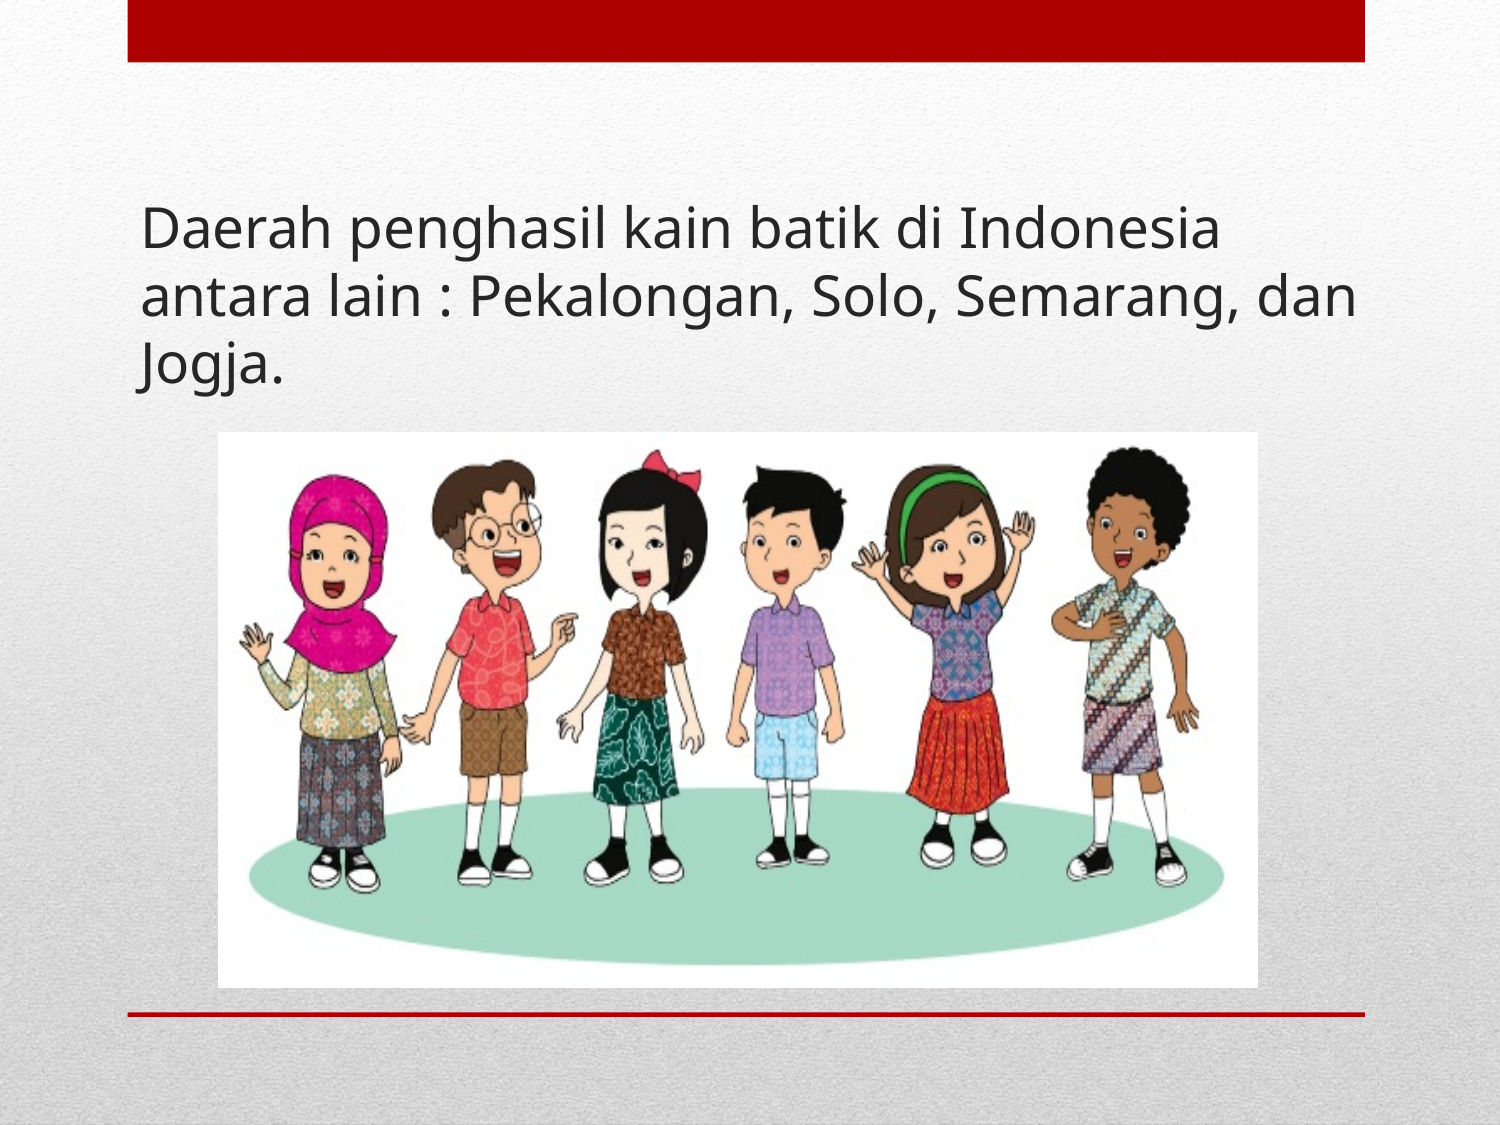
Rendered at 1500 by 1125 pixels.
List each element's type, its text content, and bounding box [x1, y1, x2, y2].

title Daerah penghasil kain batik di Indonesia antara lain : Pekalongan, Solo, Semarang, dan Jogja. [125, 184, 1377, 1013]
picture [217, 431, 1259, 989]
